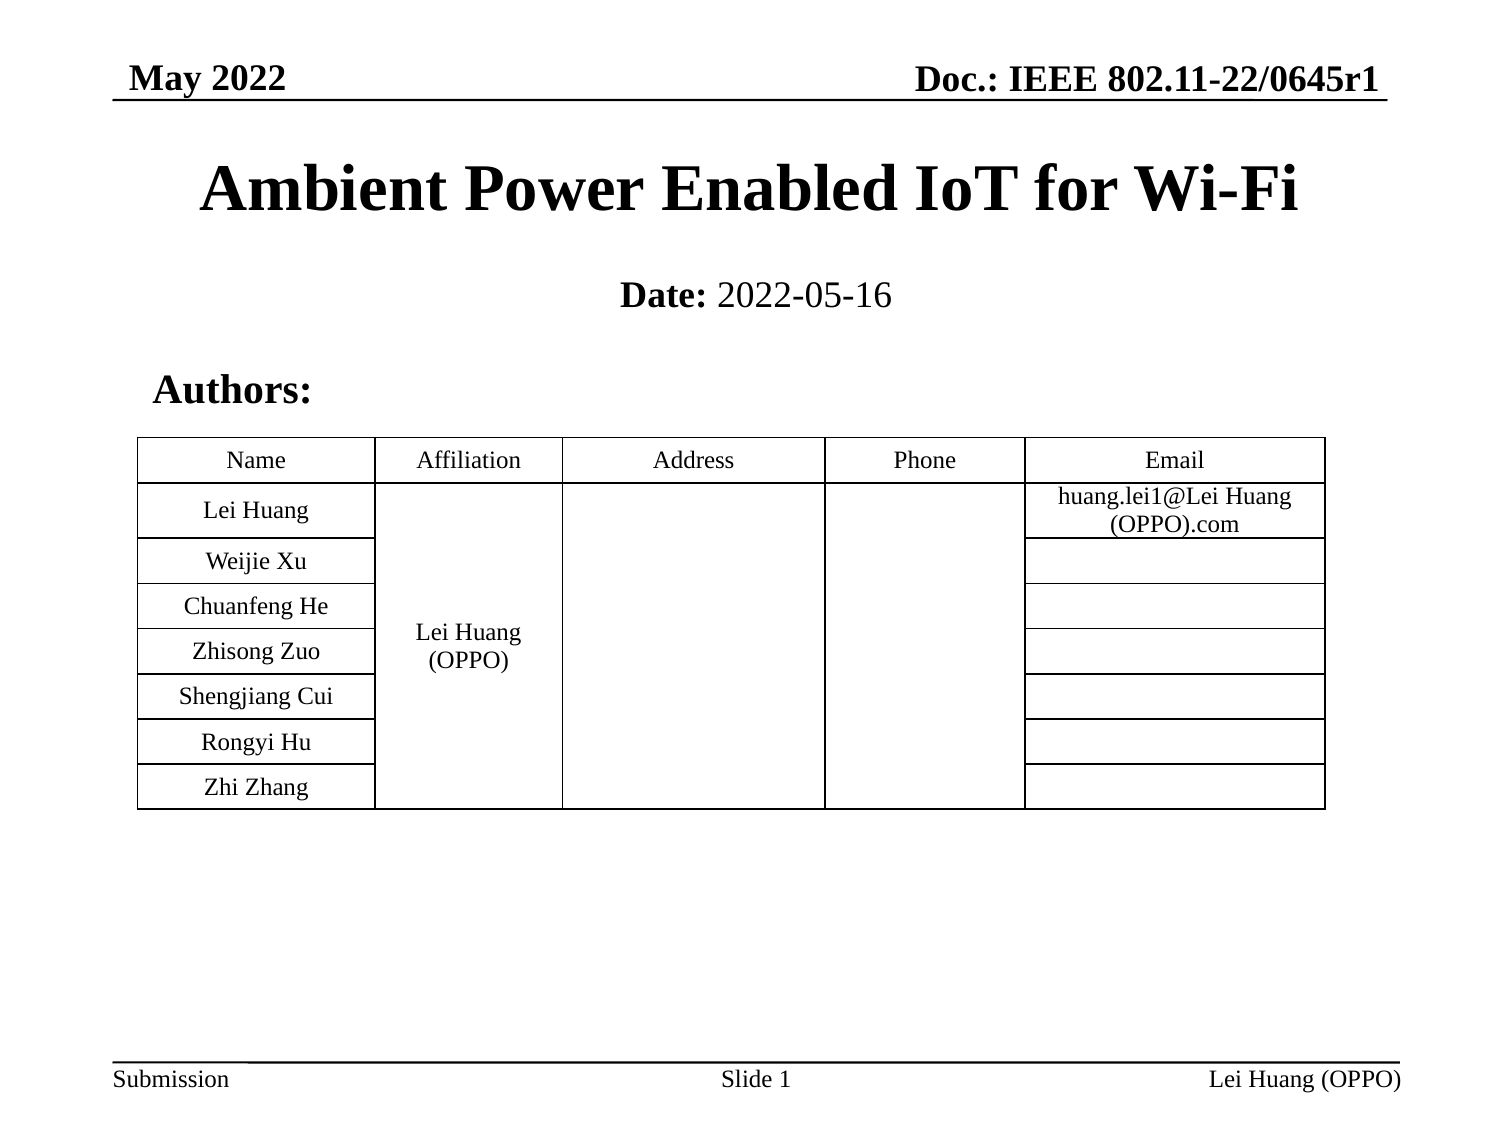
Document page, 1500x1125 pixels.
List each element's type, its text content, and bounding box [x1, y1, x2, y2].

table_header Name [138, 438, 374, 482]
table_cell Lei Huang [138, 484, 374, 537]
table_cell [1026, 629, 1324, 673]
table_cell Weijie Xu [138, 539, 374, 583]
list Date: 2022-05-16 [118, 262, 1394, 1001]
table_cell [1026, 720, 1324, 763]
table_header Affiliation [376, 438, 562, 482]
text_box Doc.: IEEE 802.11-22/0645r1 [899, 46, 1413, 107]
table_cell Zhisong Zuo [138, 629, 374, 673]
slide_number Slide 1 [712, 1061, 800, 1093]
text_box Authors: [137, 354, 362, 396]
table_header Email [1026, 438, 1324, 482]
text_box May 2022 [114, 45, 493, 100]
table_cell Lei Huang (OPPO) [376, 484, 562, 808]
table_cell Chuanfeng He [138, 584, 374, 628]
footer Lei Huang (OPPO) [949, 1061, 1402, 1093]
table_header Address [563, 438, 824, 482]
table_cell [826, 484, 1024, 808]
table_cell [1026, 675, 1324, 718]
table_cell [1026, 765, 1324, 808]
table_cell [563, 484, 824, 808]
table_cell [1026, 584, 1324, 628]
table_cell Rongyi Hu [138, 720, 374, 763]
table_cell huang.lei1@Lei Huang (OPPO).com [1026, 484, 1324, 537]
table_cell Zhi Zhang [138, 765, 374, 808]
title Ambient Power Enabled IoT for Wi-Fi [112, 112, 1388, 256]
table_cell [1026, 539, 1324, 583]
table_header Phone [826, 438, 1024, 482]
table_cell Shengjiang Cui [138, 675, 374, 718]
